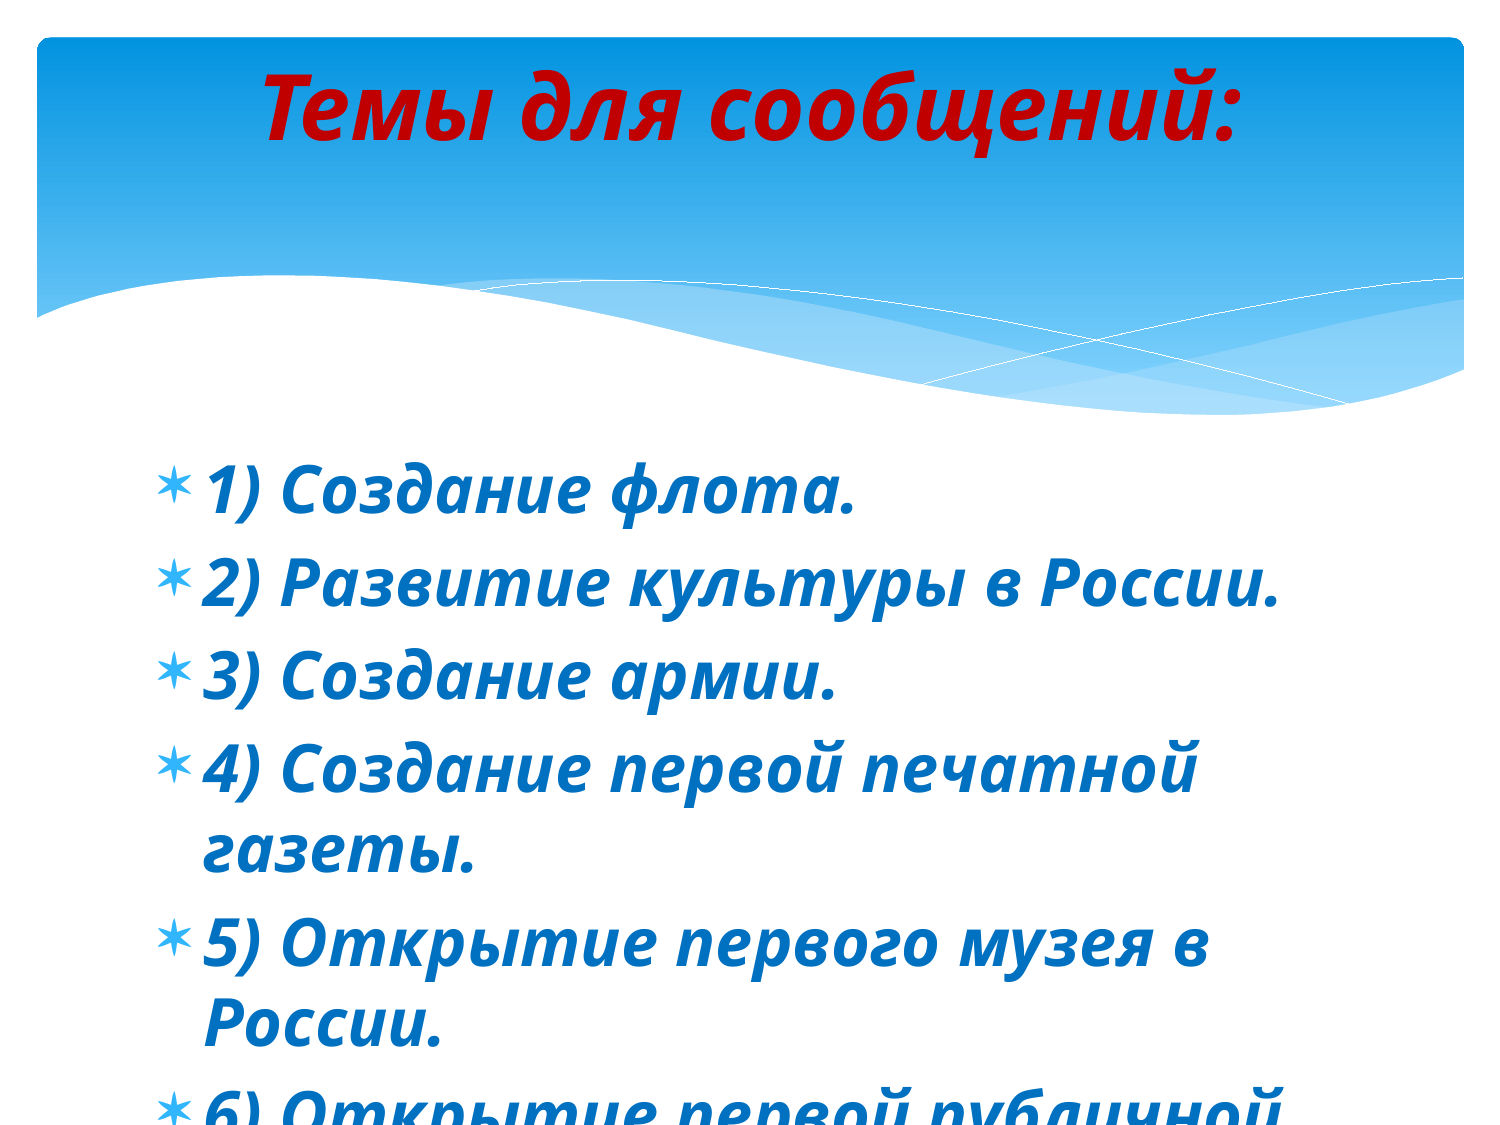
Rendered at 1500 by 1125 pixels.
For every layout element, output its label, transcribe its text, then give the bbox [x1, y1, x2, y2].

list 1) Создание флота. 2) Развитие культуры в России. 3) Создание армии. 4) Создание первой печатной газеты. 5) Открытие первого музея в России. 6) Открытие первой публичной библиотеки. [143, 438, 1359, 1005]
title Темы для сообщений: [75, 55, 1425, 261]
